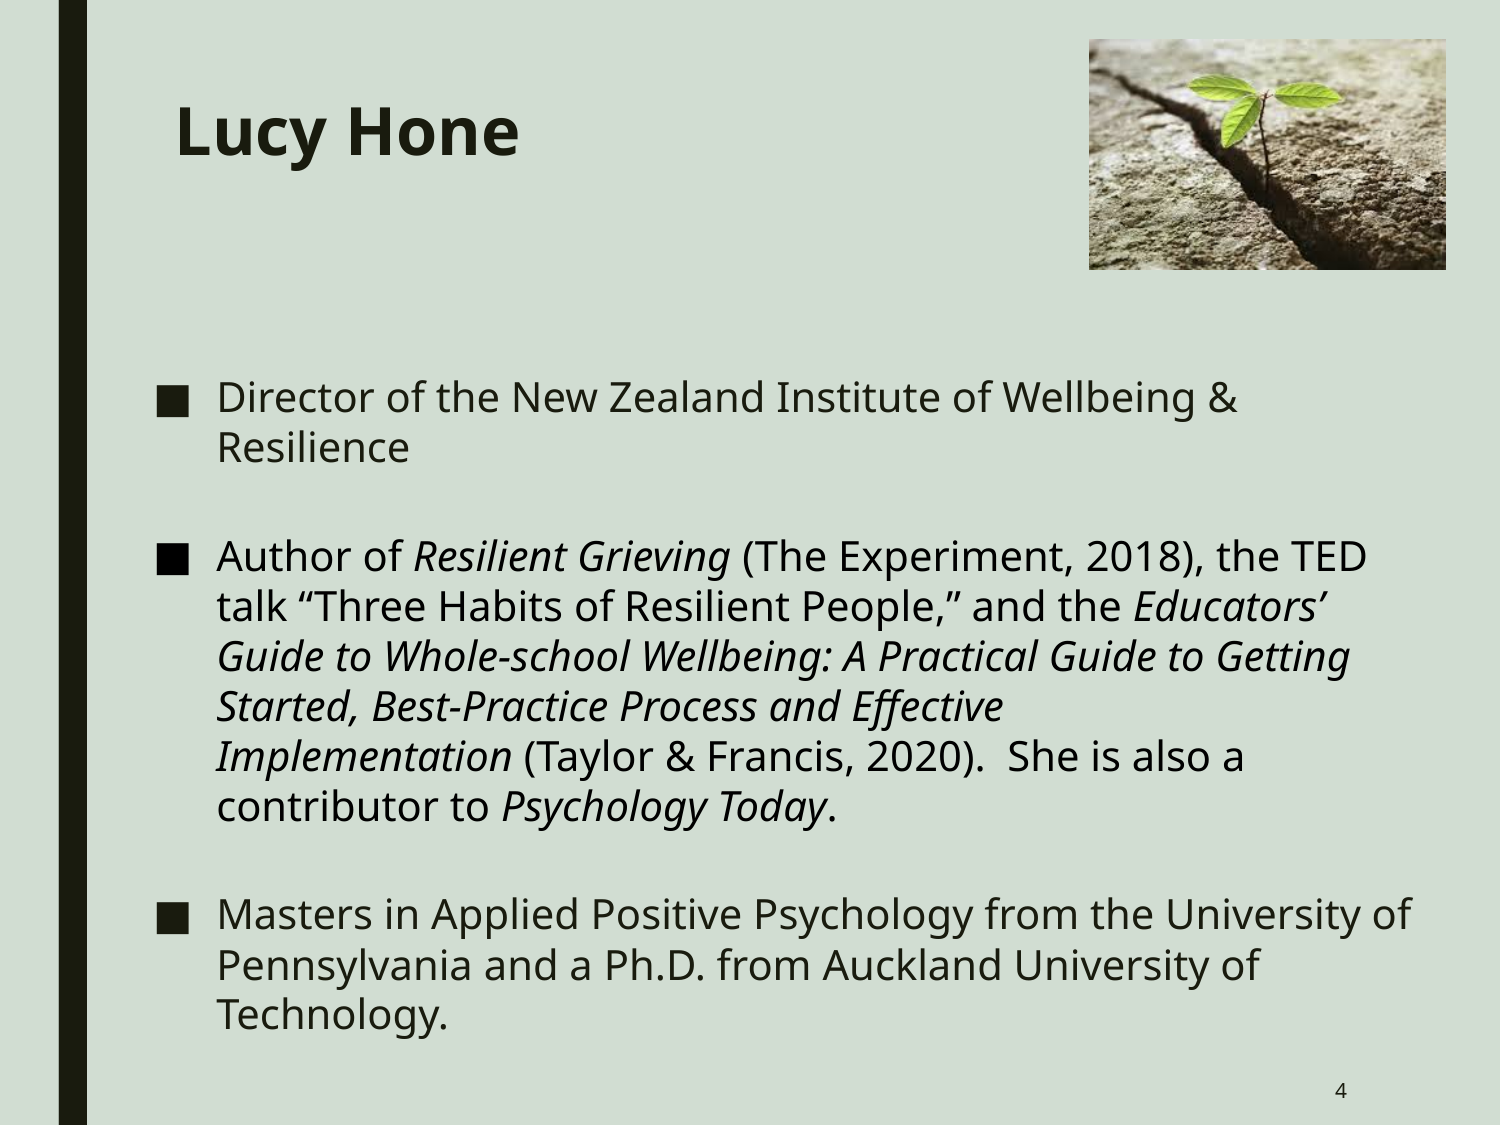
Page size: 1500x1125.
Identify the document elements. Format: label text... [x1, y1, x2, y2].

title Lucy Hone [159, 90, 1089, 225]
slide_number 4 [1165, 1058, 1362, 1125]
picture [1089, 39, 1446, 270]
list Director of the New Zealand Institute of Wellbeing & Resilience Author of Resilient Grieving (The Experiment, 2018), the TED talk “Three Habits of Resilient People,” and the Educators’ Guide to Whole-school Wellbeing: A Practical Guide to Getting Started, Best-Practice Process and Effective Implementation (Taylor & Francis, 2020). She is also a contributor to Psychology Today. Masters in Applied Positive Psychology from the University of Pennsylvania and a Ph.D. from Auckland University of Technology. [138, 225, 1440, 1125]
